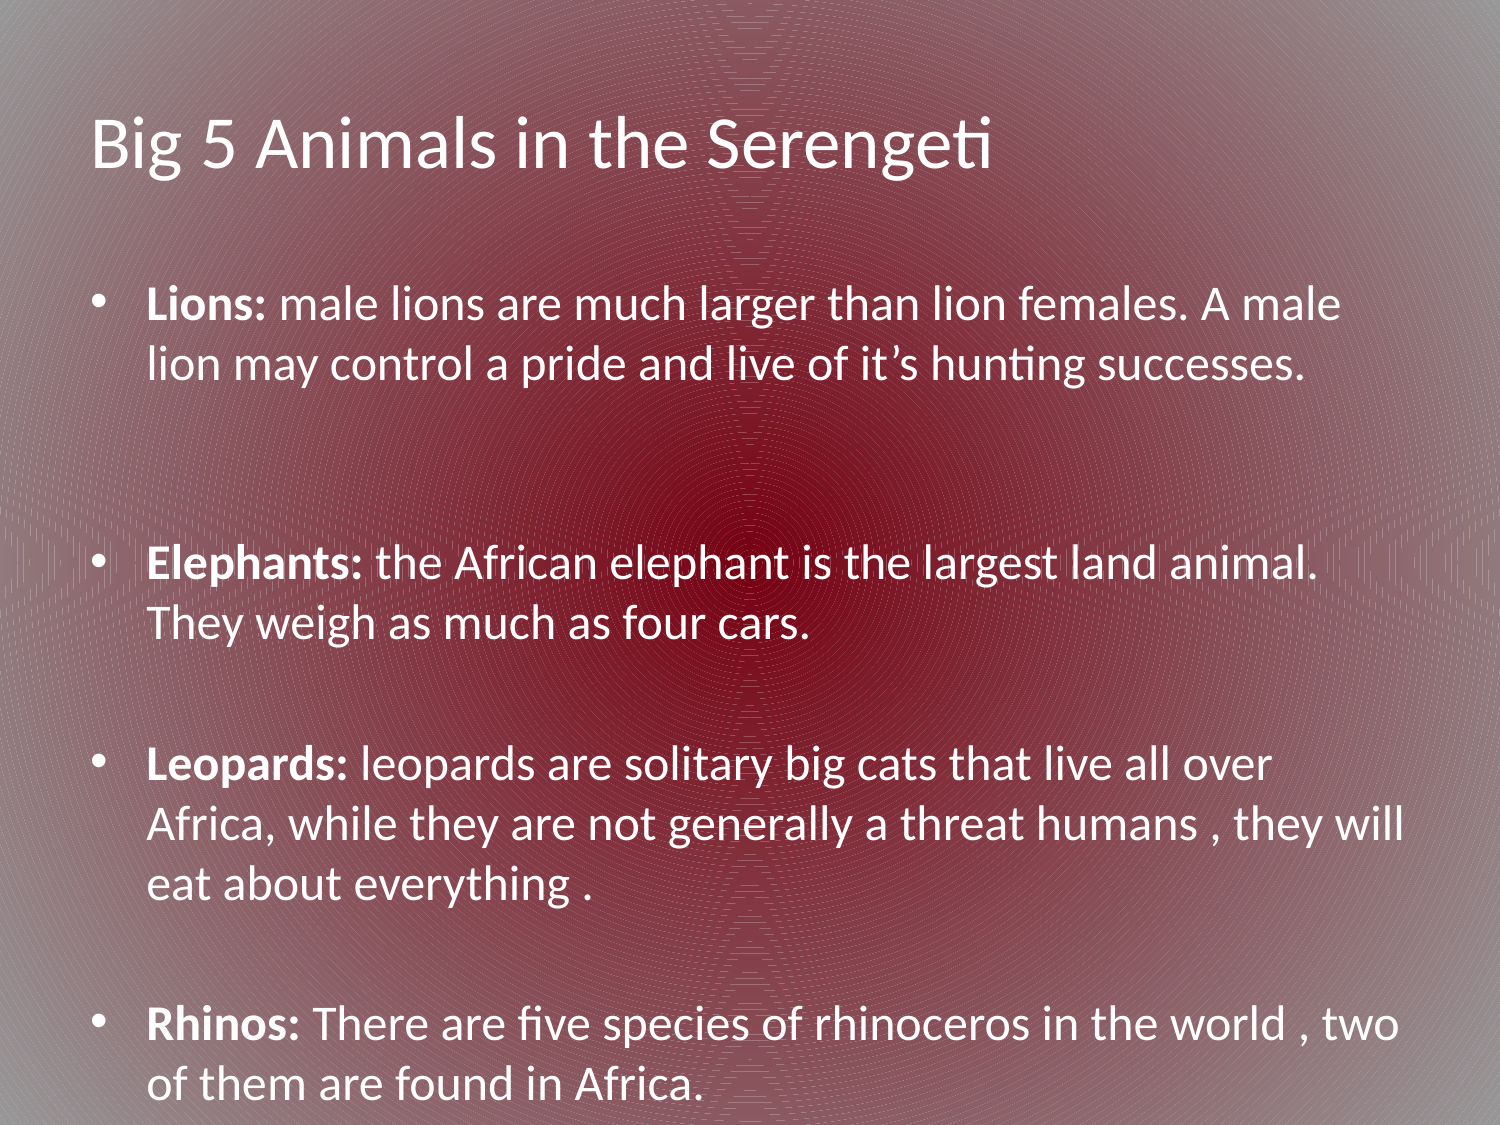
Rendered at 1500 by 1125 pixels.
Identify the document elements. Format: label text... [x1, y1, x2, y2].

title Big 5 Animals in the Serengeti [75, 45, 1425, 233]
list Lions: male lions are much larger than lion females. A male lion may control a pride and live of it’s hunting successes. Elephants: the African elephant is the largest land animal. They weigh as much as four cars. Leopards: leopards are solitary big cats that live all over Africa, while they are not generally a threat humans , they will eat about everything . Rhinos: There are five species of rhinoceros in the world , two of them are found in Africa. [75, 262, 1425, 1005]
